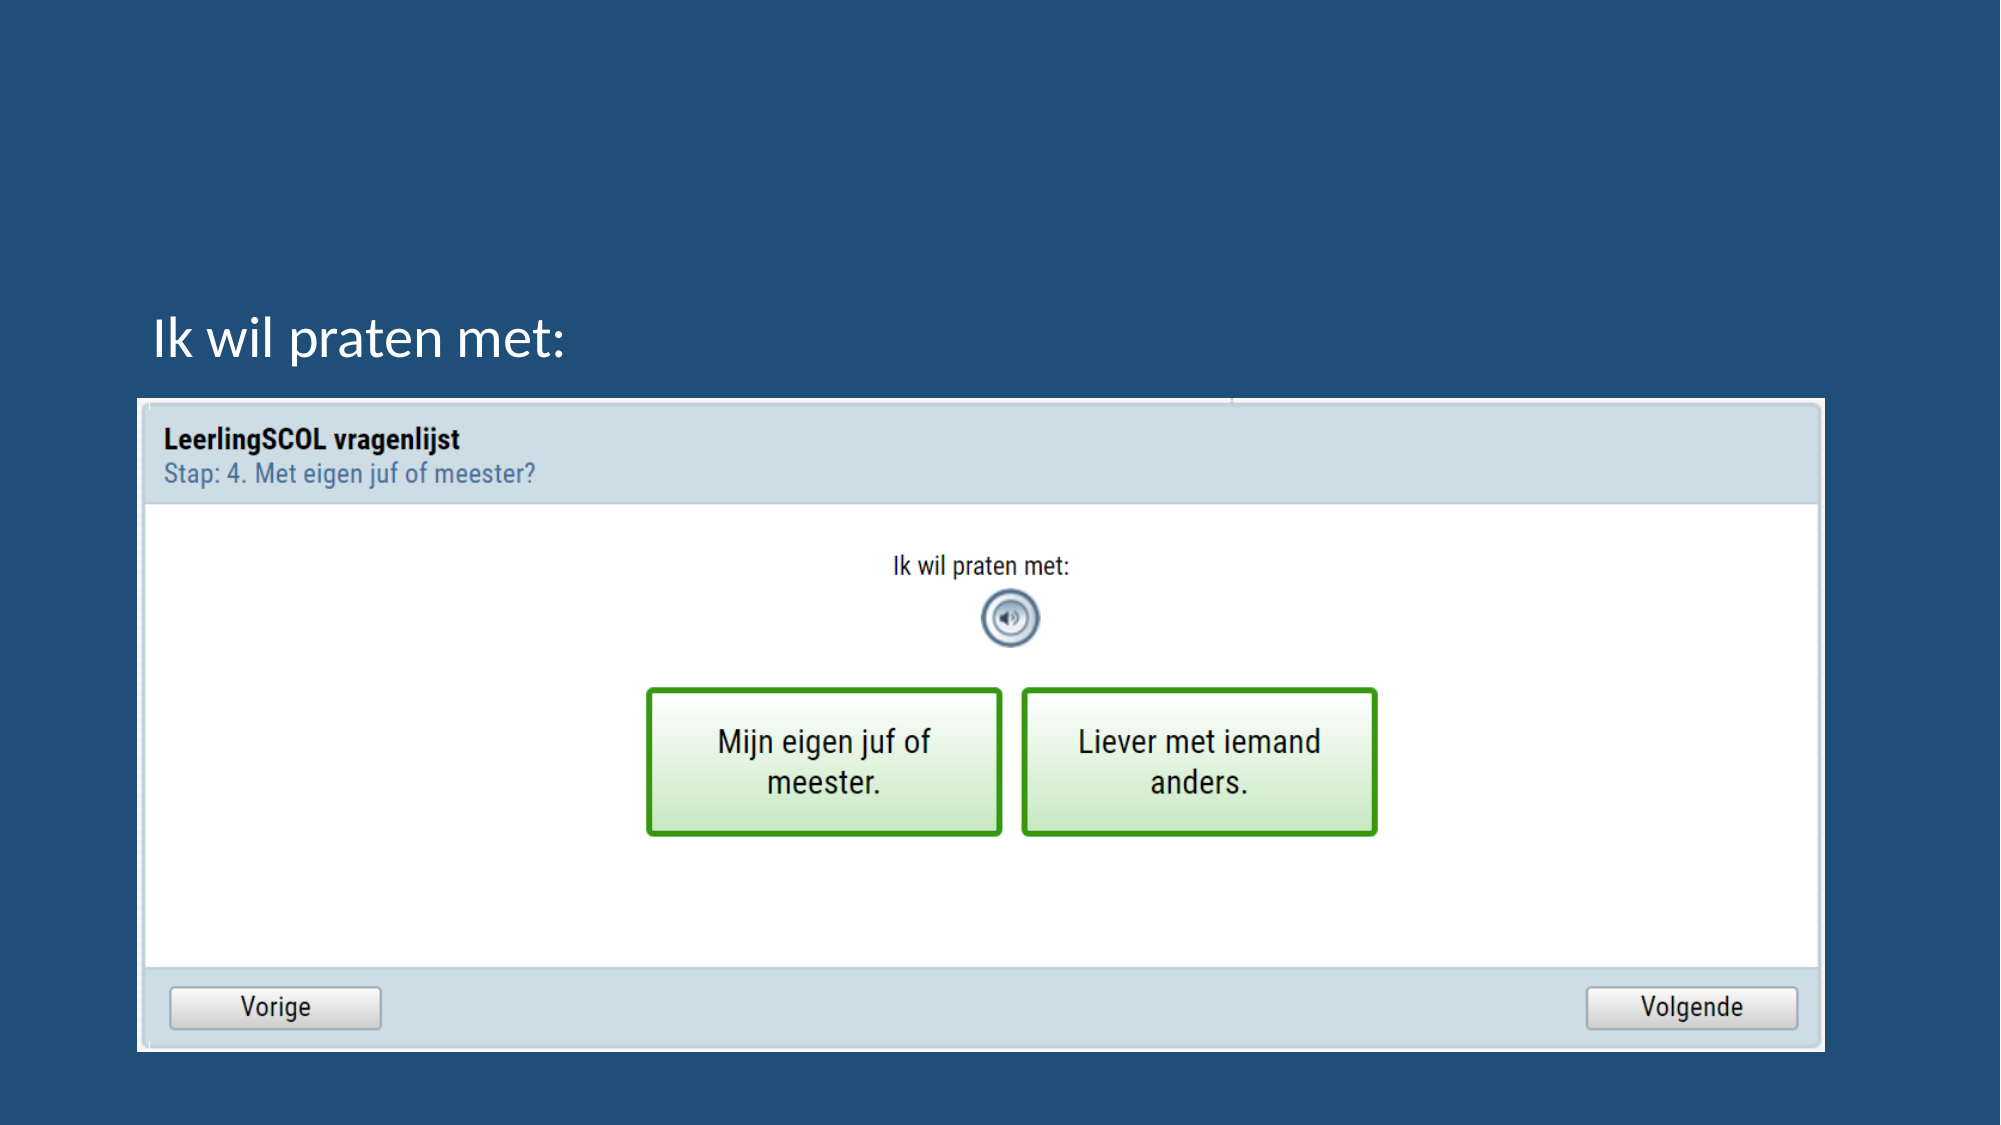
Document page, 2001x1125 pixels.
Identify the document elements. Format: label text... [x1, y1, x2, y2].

picture [137, 398, 1825, 1052]
list Ik wil praten met: [137, 299, 1863, 1014]
